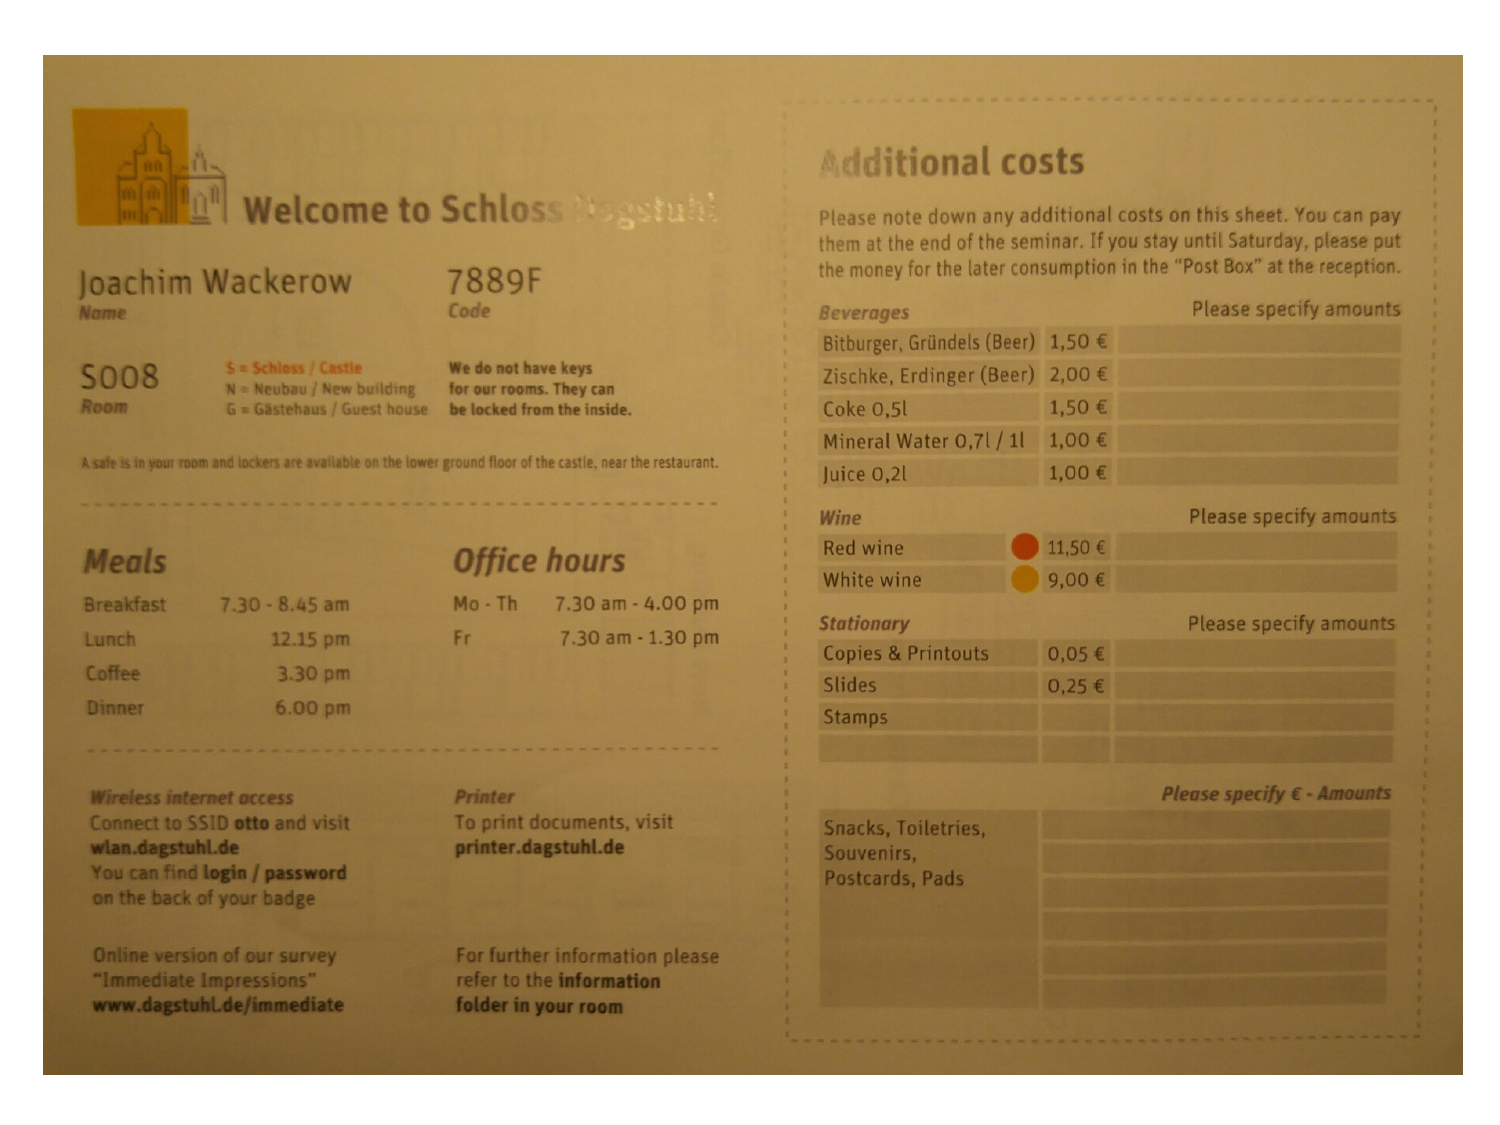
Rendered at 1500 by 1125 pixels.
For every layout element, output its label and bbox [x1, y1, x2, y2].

picture [42, 55, 1463, 1076]
